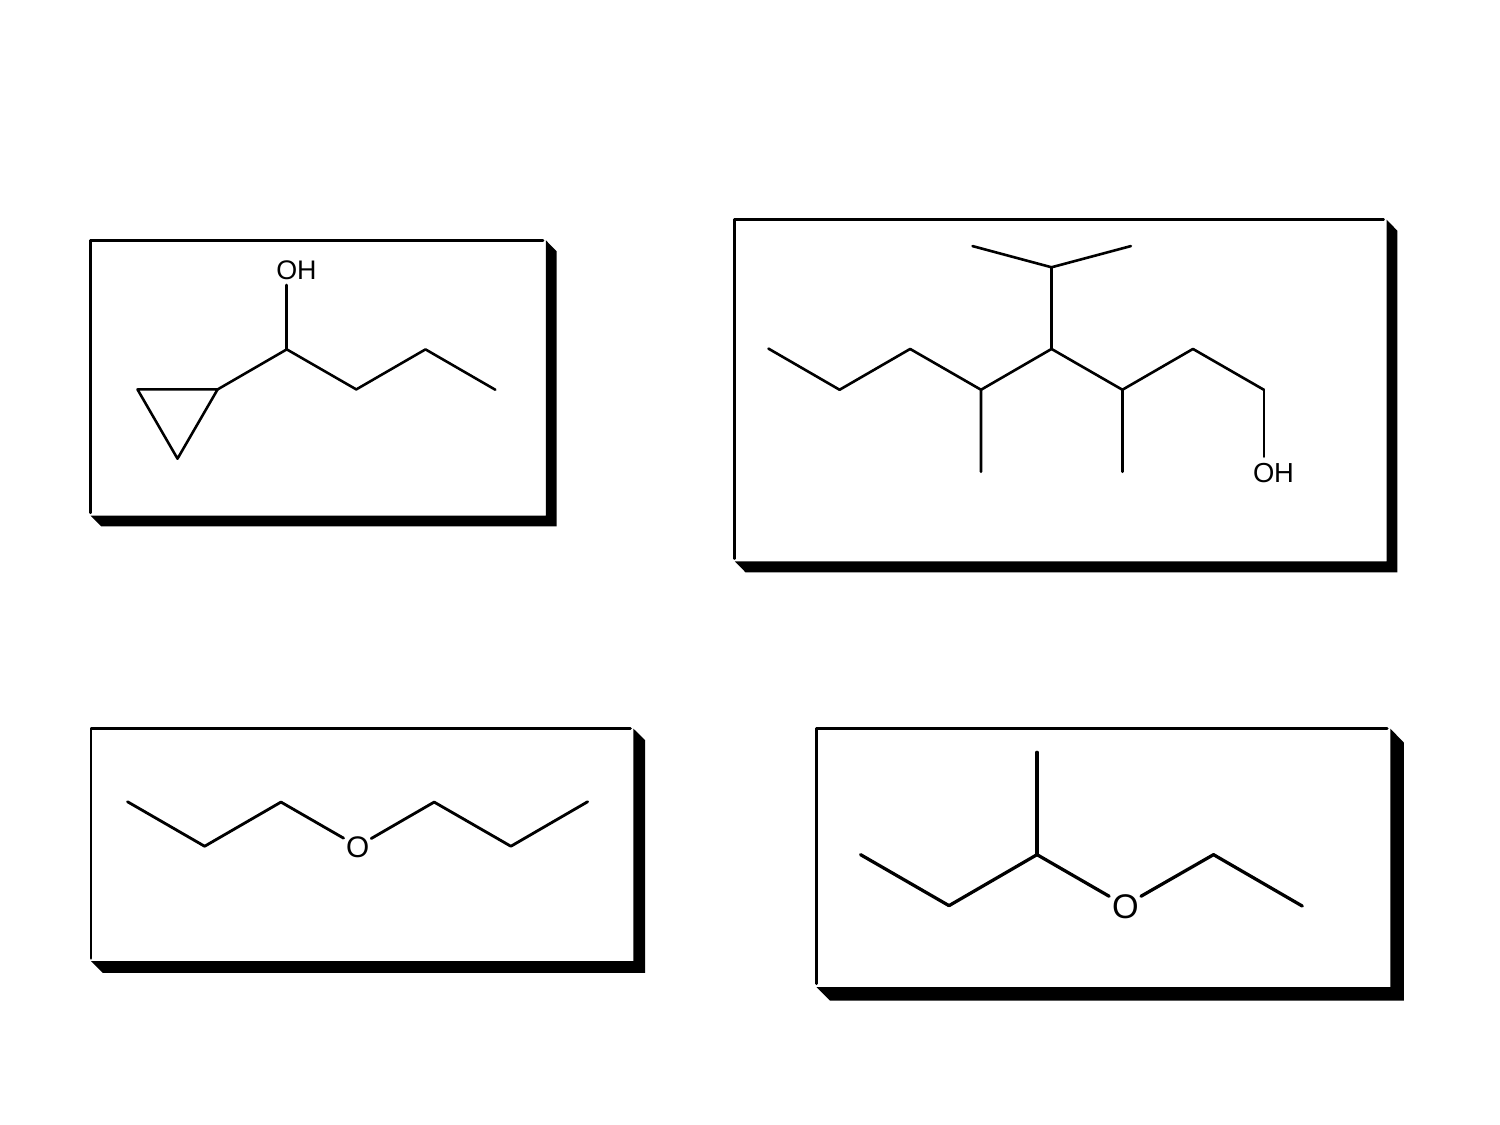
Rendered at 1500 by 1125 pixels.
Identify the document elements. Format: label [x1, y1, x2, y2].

text_box [731, 216, 1401, 576]
text_box [812, 724, 1408, 1005]
text_box [87, 237, 560, 530]
text_box [87, 724, 649, 977]
